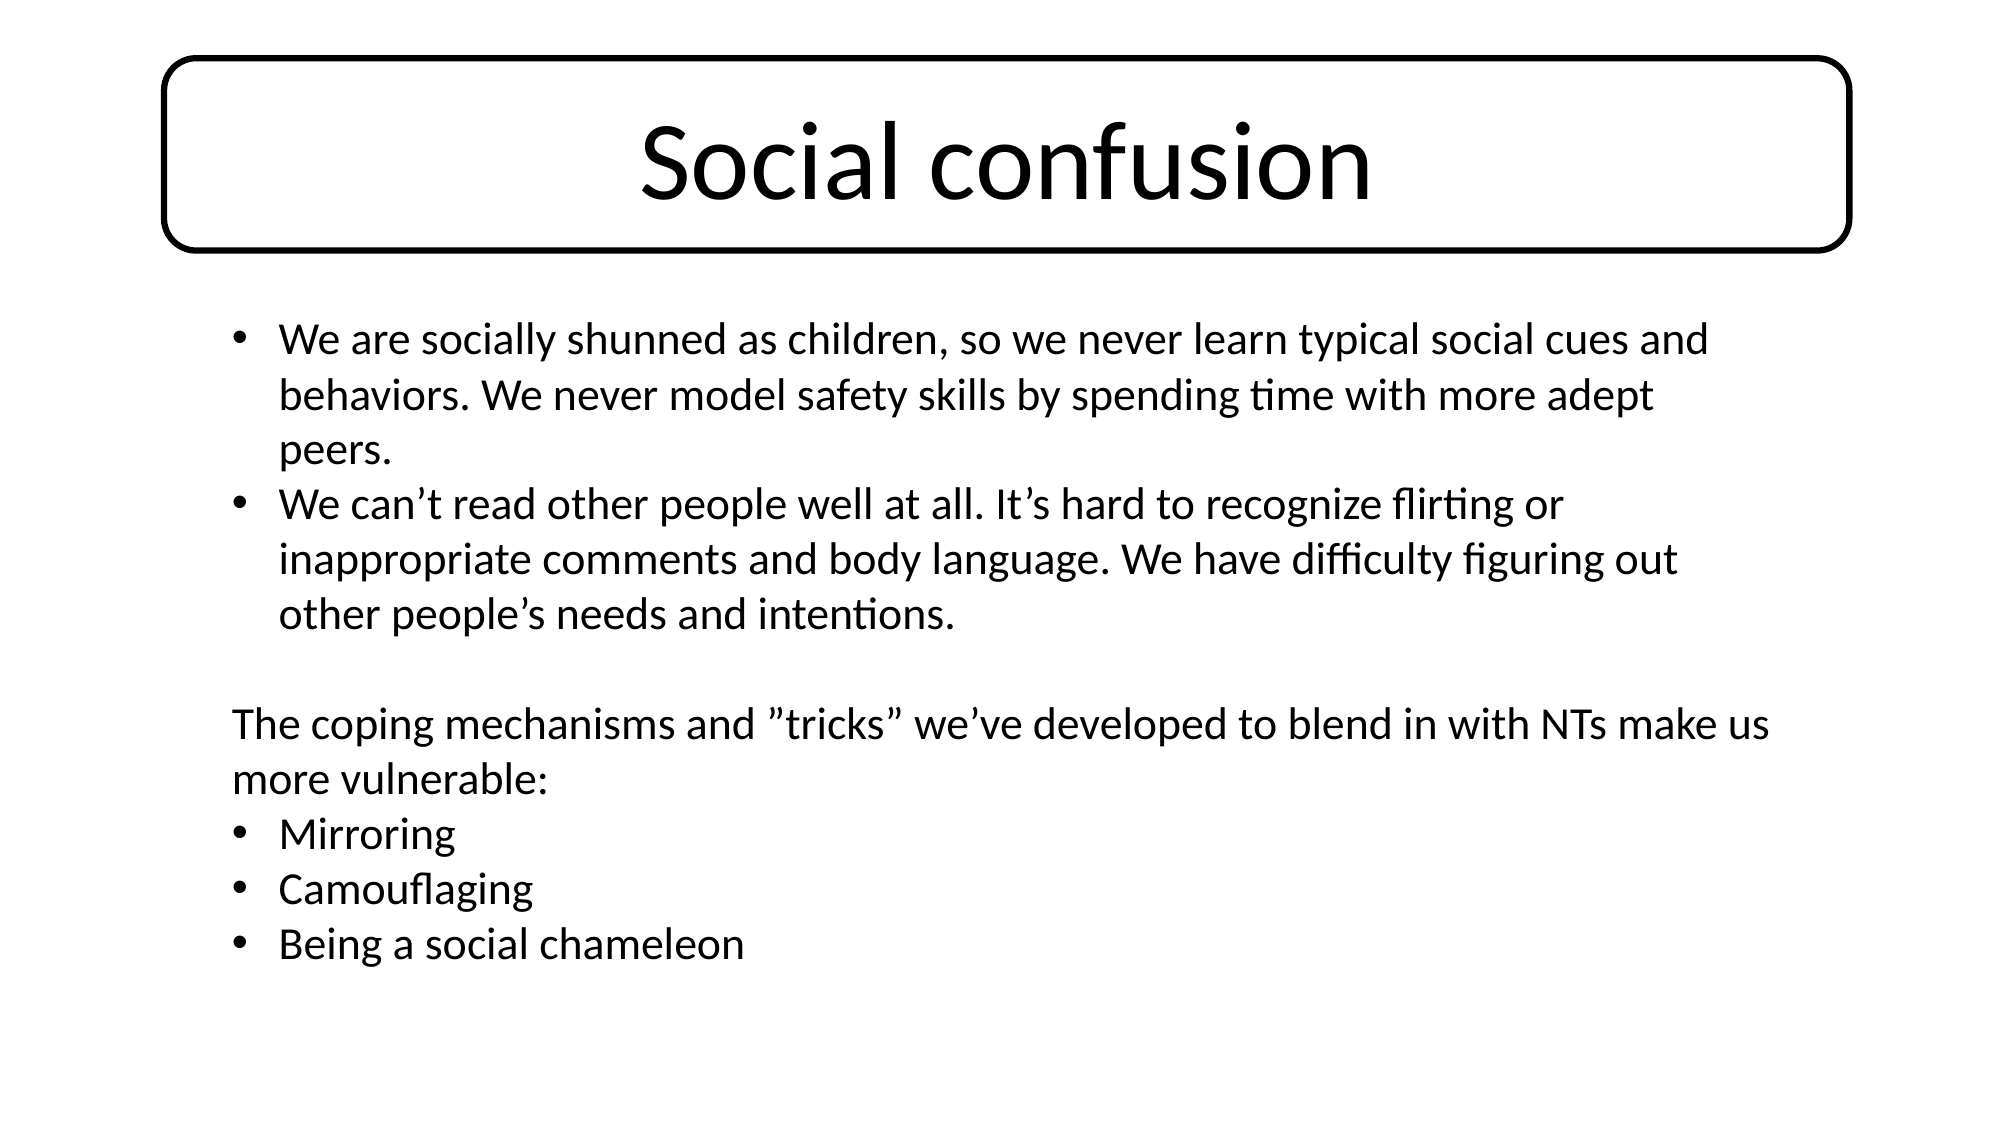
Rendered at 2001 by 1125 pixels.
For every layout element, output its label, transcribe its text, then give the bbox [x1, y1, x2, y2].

text_box We are socially shunned as children, so we never learn typical social cues and behaviors. We never model safety skills by spending time with more adept peers. We can’t read other people well at all. It’s hard to recognize flirting or inappropriate comments and body language. We have difficulty figuring out other people’s needs and intentions. The coping mechanisms and ”tricks” we’ve developed to blend in with NTs make us more vulnerable: Mirroring Camouflaging Being a social chameleon [217, 301, 1788, 977]
text_box Social confusion [162, 57, 1851, 252]
